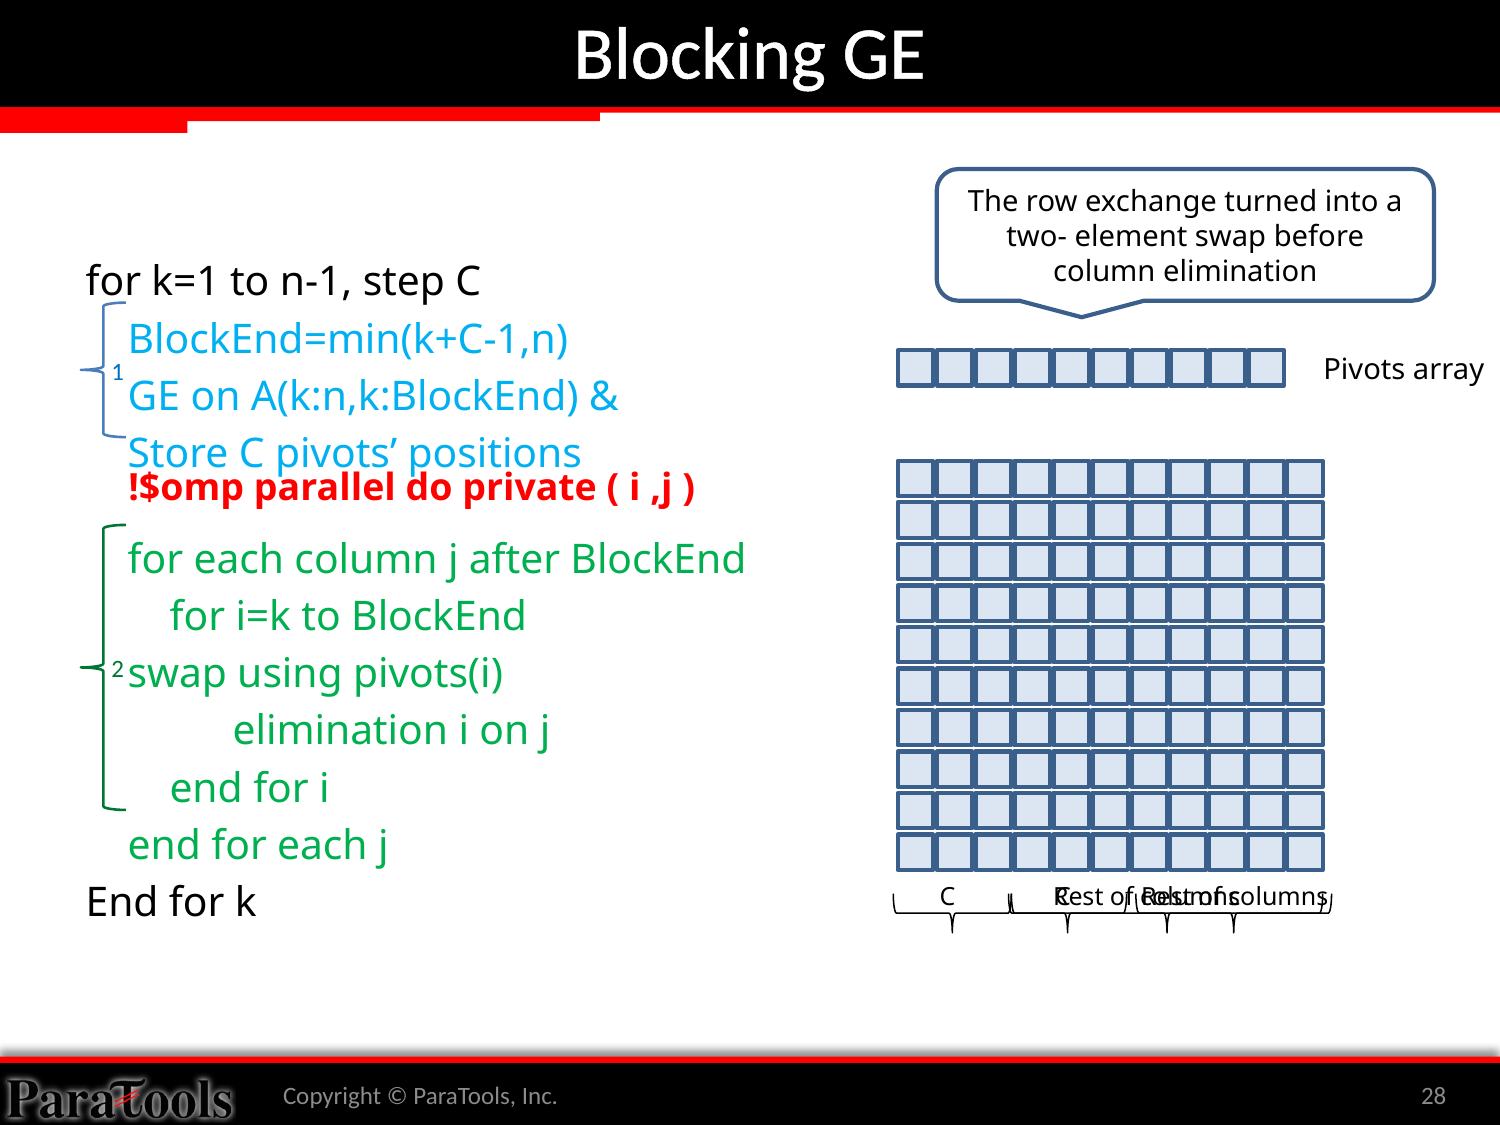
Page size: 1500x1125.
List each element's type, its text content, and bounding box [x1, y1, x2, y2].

text_box [1012, 500, 1051, 540]
text_box [973, 749, 1012, 789]
text_box [896, 832, 935, 871]
text_box [1246, 708, 1285, 747]
text_box [973, 832, 1012, 871]
text_box 1 [80, 301, 126, 438]
text_box [1207, 666, 1246, 706]
text_box [1246, 625, 1285, 664]
text_box 2 [80, 524, 126, 811]
slide_number 28 [1312, 1065, 1462, 1125]
text_box [1207, 459, 1246, 498]
text_box [1129, 542, 1168, 581]
text_box [896, 791, 935, 830]
text_box [935, 583, 973, 623]
text_box [1168, 832, 1207, 870]
text_box [1051, 832, 1090, 870]
text_box [1207, 749, 1246, 789]
text_box [1012, 542, 1051, 581]
text_box [1129, 625, 1168, 664]
text_box [1207, 542, 1246, 581]
text_box [935, 625, 973, 664]
text_box [1207, 708, 1246, 747]
text_box [1168, 749, 1207, 789]
text_box [896, 348, 935, 388]
text_box [1090, 666, 1129, 706]
picture [0, 1072, 236, 1123]
text_box [1246, 348, 1286, 388]
text_box [973, 708, 1012, 747]
text_box [973, 542, 1012, 581]
text_box [1129, 583, 1168, 623]
text_box [935, 500, 973, 540]
text_box [1090, 459, 1129, 498]
text_box [1090, 791, 1129, 830]
text_box [1090, 708, 1129, 747]
text_box [973, 583, 1012, 623]
text_box [935, 666, 973, 706]
text_box [1168, 625, 1207, 664]
text_box [1013, 348, 1052, 388]
text_box [896, 749, 935, 789]
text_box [892, 872, 1006, 934]
text_box [1207, 791, 1246, 830]
text_box [896, 459, 935, 498]
text_box [973, 500, 1012, 540]
text_box The row exchange turned into a two- element swap before column elimination [934, 166, 1437, 320]
text_box [1051, 708, 1090, 747]
text_box [1012, 583, 1051, 623]
text_box [935, 791, 973, 830]
text_box !$omp parallel do private ( i ,j ) [113, 455, 740, 516]
text_box [1090, 625, 1129, 664]
text_box [1090, 542, 1129, 581]
text_box [1207, 832, 1246, 870]
text_box [1285, 749, 1325, 789]
text_box [896, 542, 935, 581]
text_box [1008, 872, 1125, 934]
text_box [1051, 625, 1090, 664]
text_box [1012, 666, 1051, 706]
text_box [1129, 708, 1168, 747]
text_box [896, 625, 935, 664]
text_box [1129, 749, 1168, 789]
text_box [1129, 666, 1168, 706]
text_box [973, 791, 1012, 830]
text_box [1012, 791, 1051, 830]
text_box [1246, 832, 1285, 870]
text_box Pivots array [1308, 342, 1500, 393]
text_box [1051, 459, 1090, 498]
text_box [1130, 348, 1168, 388]
text_box [1051, 542, 1090, 581]
text_box [974, 348, 1013, 388]
text_box [1090, 583, 1129, 623]
text_box [935, 749, 973, 789]
text_box [1285, 666, 1325, 706]
text_box [1091, 348, 1130, 388]
text_box [1051, 583, 1090, 623]
text_box [1051, 500, 1090, 540]
text_box [896, 583, 935, 623]
text_box [1168, 542, 1207, 581]
text_box [1168, 348, 1207, 388]
text_box [1246, 500, 1285, 540]
text_box [1012, 749, 1051, 789]
text_box [1246, 542, 1285, 581]
text_box [1246, 459, 1285, 498]
text_box [1207, 625, 1246, 664]
text_box [1129, 832, 1168, 870]
text_box [1285, 459, 1325, 498]
text_box [1246, 666, 1286, 706]
text_box [935, 542, 973, 581]
footer Copyright © ParaTools, Inc. [268, 1065, 1281, 1125]
text_box [1285, 832, 1325, 870]
text_box [1052, 348, 1091, 388]
text_box [896, 708, 935, 747]
text_box [1168, 791, 1207, 830]
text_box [1126, 872, 1363, 934]
text_box [1090, 500, 1129, 540]
text_box [1207, 583, 1246, 623]
text_box [1207, 348, 1246, 388]
text_box [1168, 708, 1207, 747]
text_box [1090, 832, 1129, 870]
list for k=1 to n-1, step C BlockEnd=min(k+C-1,n) GE on A(k:n,k:BlockEnd) & Store C pivots’ positions for each column j after BlockEnd for i=k to BlockEnd swap using pivots(i) elimination i on j end for i end for each j End for k [53, 190, 833, 933]
text_box [1129, 459, 1168, 498]
text_box [973, 459, 1012, 498]
text_box [935, 459, 973, 498]
text_box [935, 348, 974, 388]
text_box [1246, 791, 1285, 830]
text_box [1168, 583, 1207, 623]
text_box [1090, 749, 1129, 789]
text_box [973, 666, 1012, 706]
text_box [1168, 666, 1207, 706]
text_box [1051, 749, 1090, 789]
text_box [1129, 791, 1168, 830]
text_box [1246, 749, 1286, 789]
text_box [1168, 459, 1207, 498]
text_box [935, 832, 973, 871]
text_box [1129, 500, 1168, 540]
text_box [1285, 583, 1325, 623]
text_box [1012, 832, 1051, 870]
text_box [1051, 666, 1090, 706]
text_box [896, 666, 935, 706]
text_box [1168, 500, 1207, 540]
text_box [1051, 791, 1090, 830]
text_box [1012, 625, 1051, 664]
text_box [1012, 708, 1051, 747]
title Blocking GE [0, 0, 1500, 102]
text_box [1285, 625, 1325, 664]
text_box [1285, 791, 1325, 830]
text_box [1207, 500, 1246, 540]
text_box [1246, 583, 1286, 623]
text_box [1285, 708, 1325, 747]
text_box [1012, 459, 1051, 498]
text_box [973, 625, 1012, 664]
text_box [1285, 500, 1325, 540]
text_box [935, 708, 973, 747]
text_box [896, 500, 935, 540]
text_box [1285, 542, 1325, 581]
